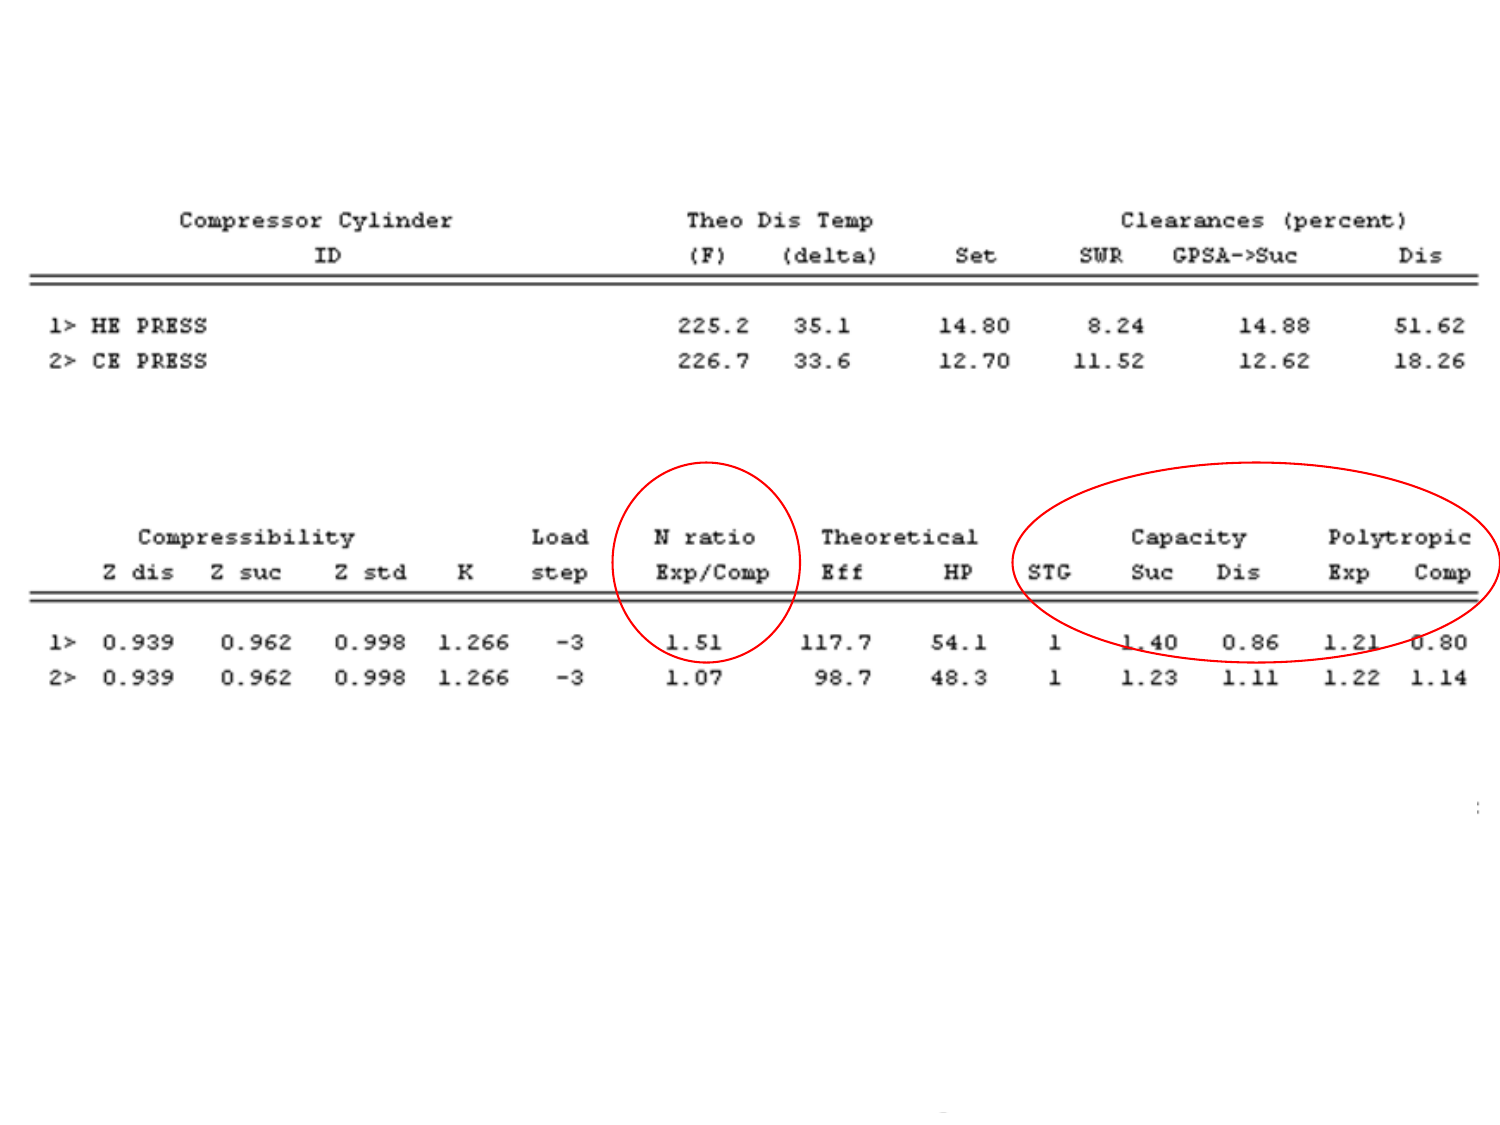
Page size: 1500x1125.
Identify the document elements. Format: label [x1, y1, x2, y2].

picture [5, 193, 1500, 1123]
